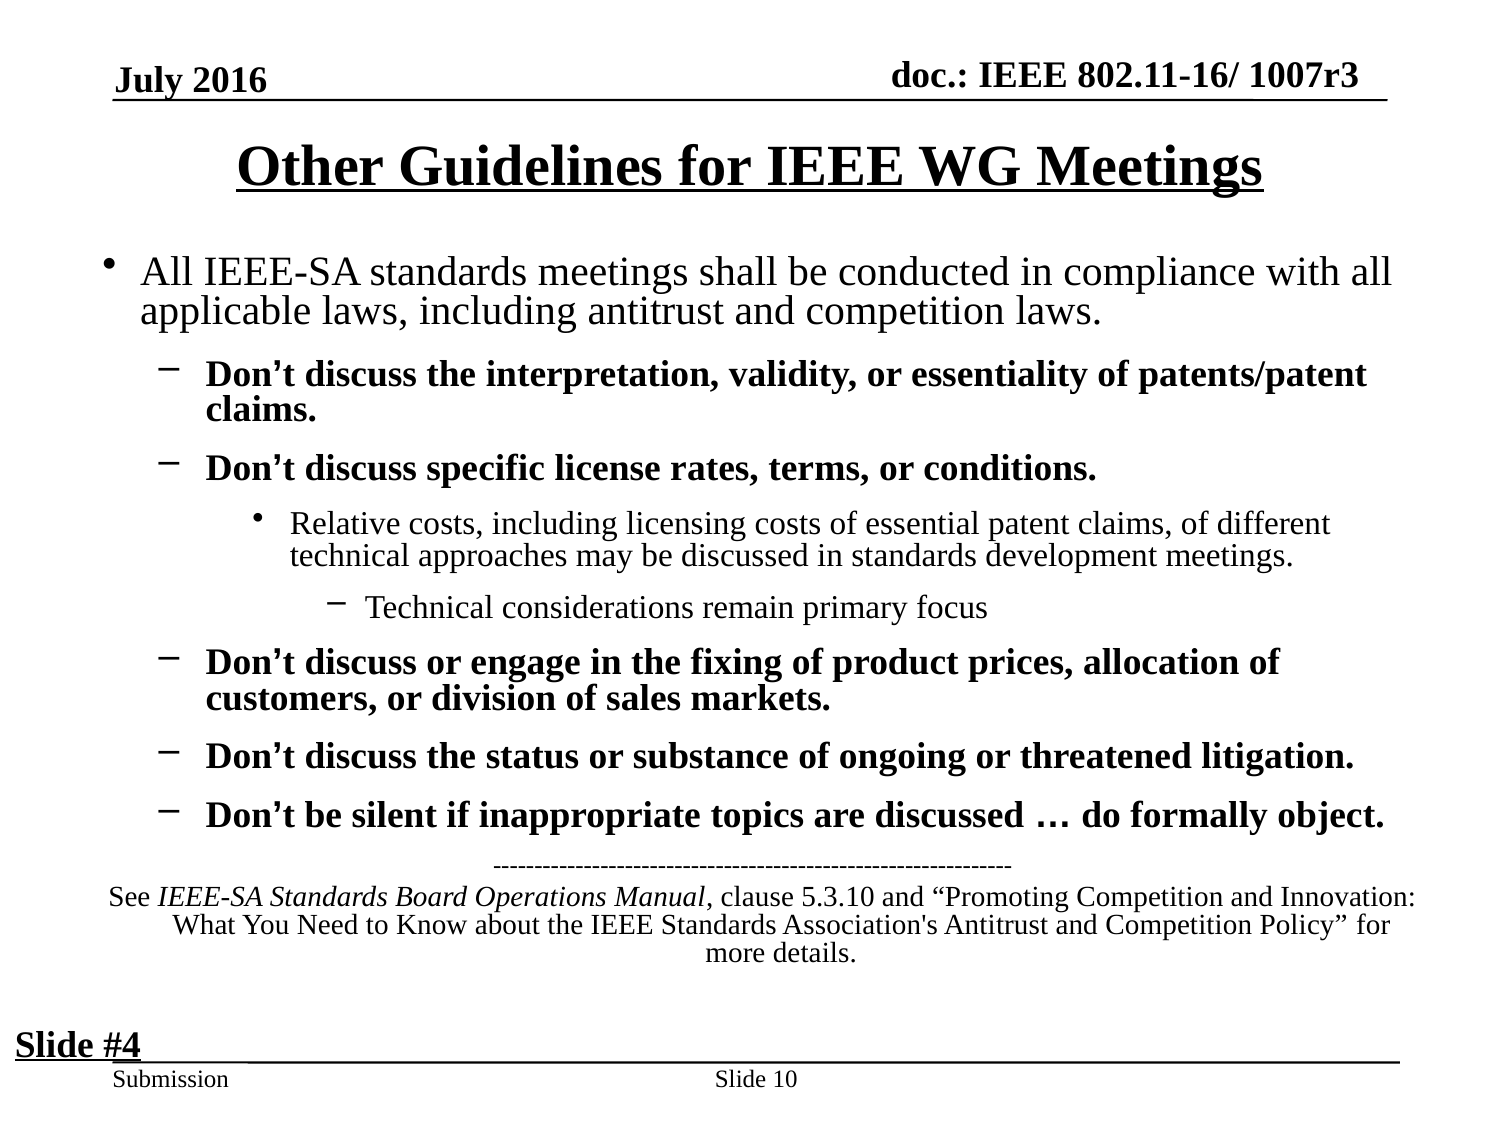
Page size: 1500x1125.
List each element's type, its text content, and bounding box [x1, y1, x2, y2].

text_box Slide #4 [0, 1012, 157, 1073]
title Other Guidelines for IEEE WG Meetings [112, 112, 1388, 213]
text_box All IEEE-SA standards meetings shall be conducted in compliance with all applicable laws, including antitrust and competition laws. Don’t discuss the interpretation, validity, or essentiality of patents/patent claims. Don’t discuss specific license rates, terms, or conditions. Relative costs, including licensing costs of essential patent claims, of different technical approaches may be discussed in standards development meetings. Technical considerations remain primary focus Don’t discuss or engage in the fixing of product prices, allocation of customers, or division of sales markets. Don’t discuss the status or substance of ongoing or threatened litigation. Don’t be silent if inappropriate topics are discussed … do formally object. --------------------------------------------------------------- See IEEE-SA Standards Board Operations Manual, clause 5.3.10 and “Promoting Competition and Innovation: What You Need to Know about the IEEE Standards Association's Antitrust and Competition Policy” for more details. [87, 224, 1438, 975]
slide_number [114, 54, 270, 101]
slide_number Slide 10 [712, 1061, 800, 1093]
